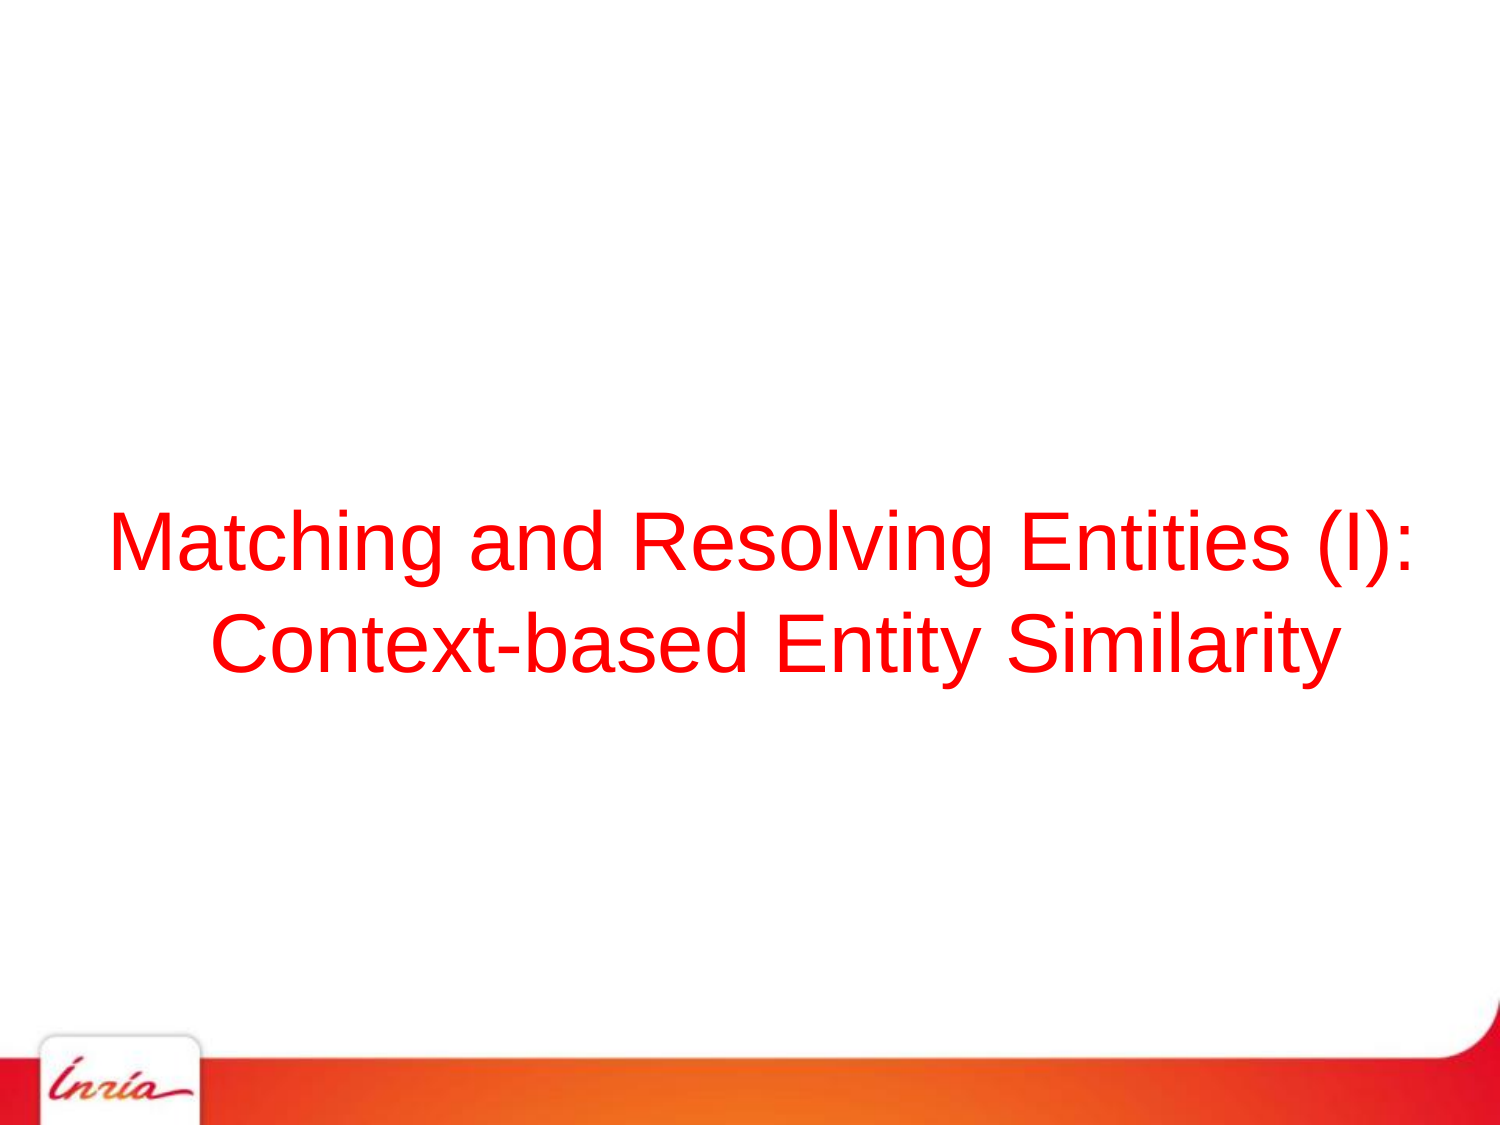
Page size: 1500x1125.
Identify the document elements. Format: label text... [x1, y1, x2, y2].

title Matching and Resolving Entities (I): Context-based Entity Similarity [85, 396, 1444, 777]
picture [0, 951, 1500, 1125]
